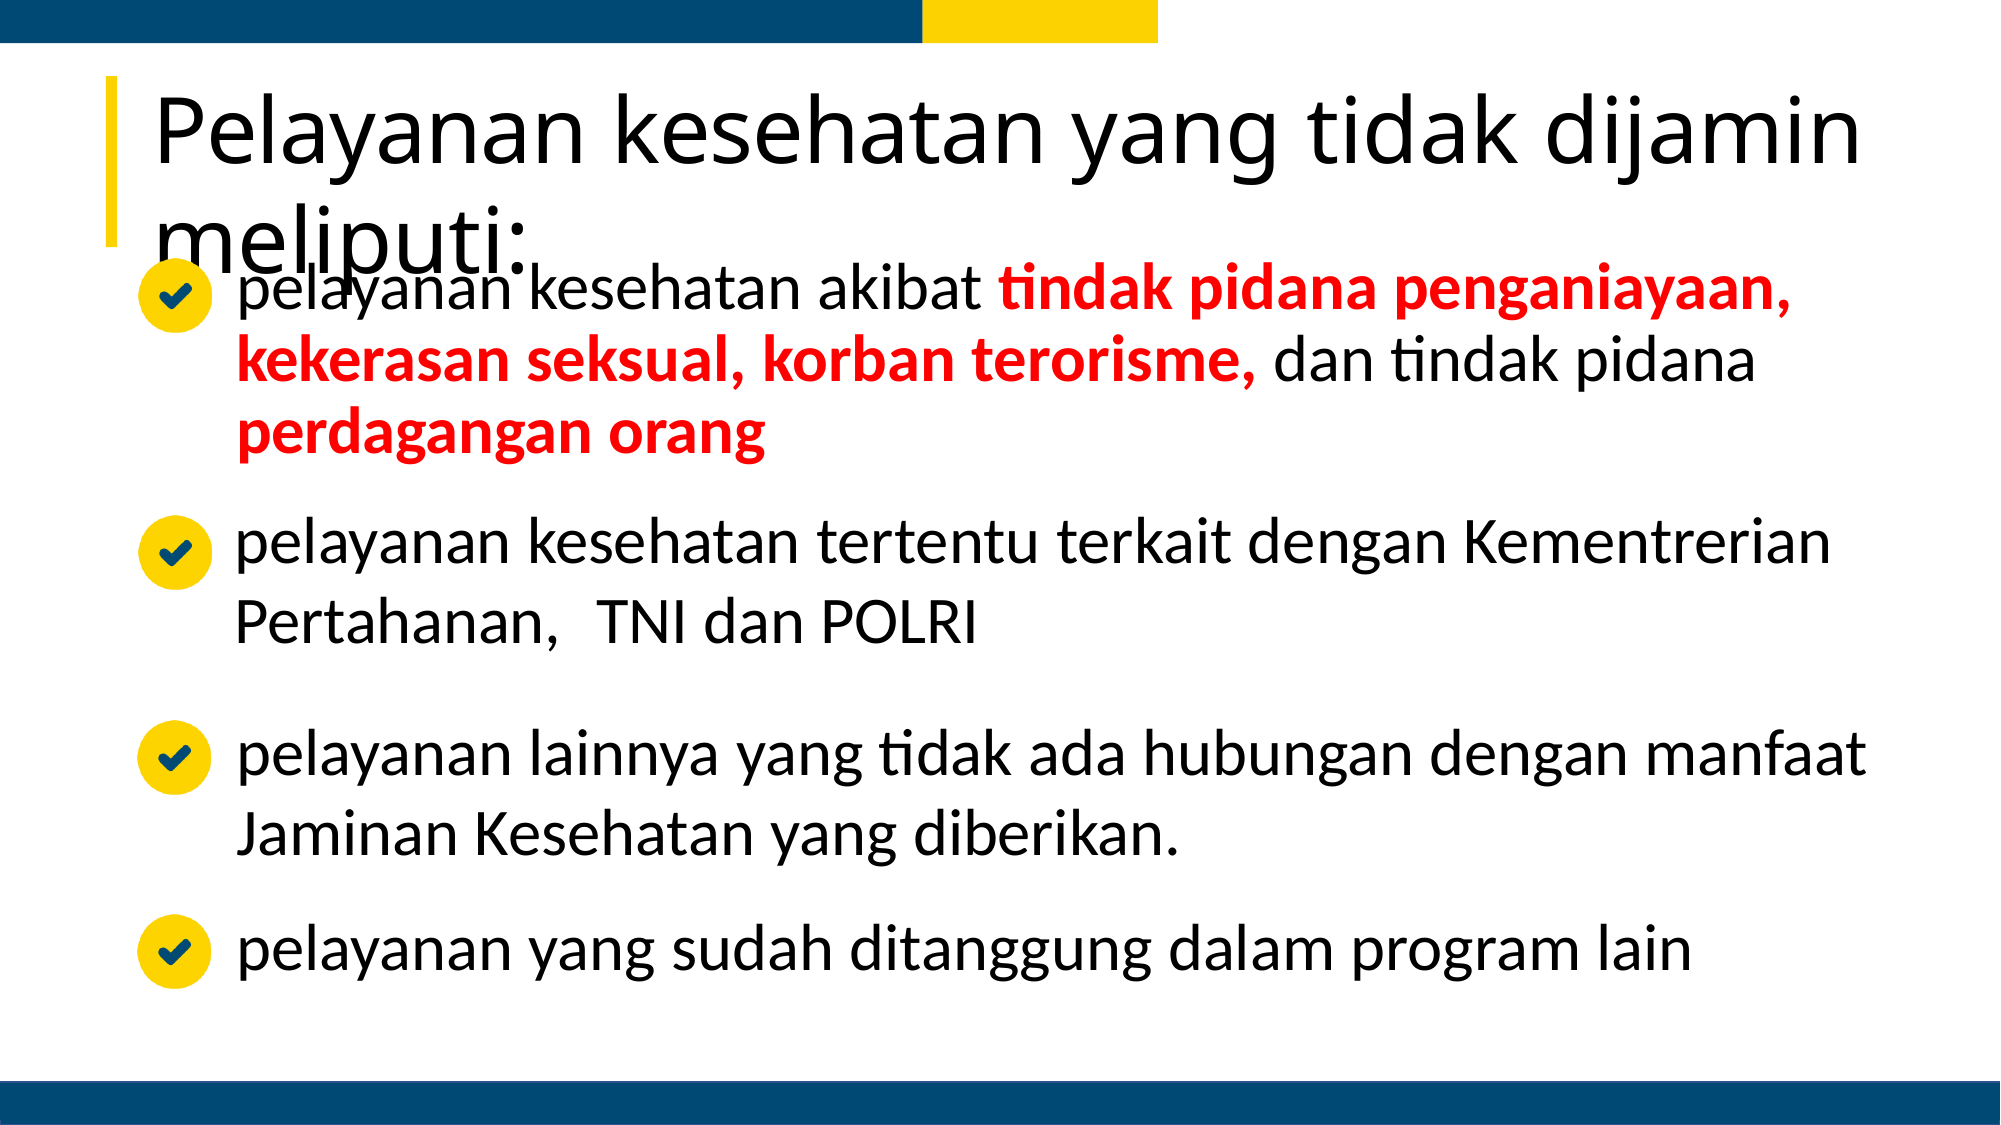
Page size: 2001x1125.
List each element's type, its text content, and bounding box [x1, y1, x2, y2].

text_box [105, 76, 117, 248]
picture [138, 515, 212, 590]
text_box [0, 0, 1159, 44]
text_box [0, 1080, 2000, 1125]
picture [136, 914, 211, 989]
picture [138, 258, 212, 333]
picture [136, 720, 211, 795]
title Pelayanan kesehatan yang tidak dijamin meliputi: [150, 69, 1925, 292]
text_box pelayanan kesehatan akibat tindak pidana penganiayaan, kekerasan seksual, korban terorisme, dan tindak pidana perdagangan orang pelayanan kesehatan tertentu terkait dengan Kementrerian Pertahanan, TNI dan POLRI pelayanan lainnya yang tidak ada hubungan dengan manfaat Jaminan Kesehatan yang diberikan. pelayanan yang sudah ditanggung dalam program lain [232, 242, 1877, 984]
